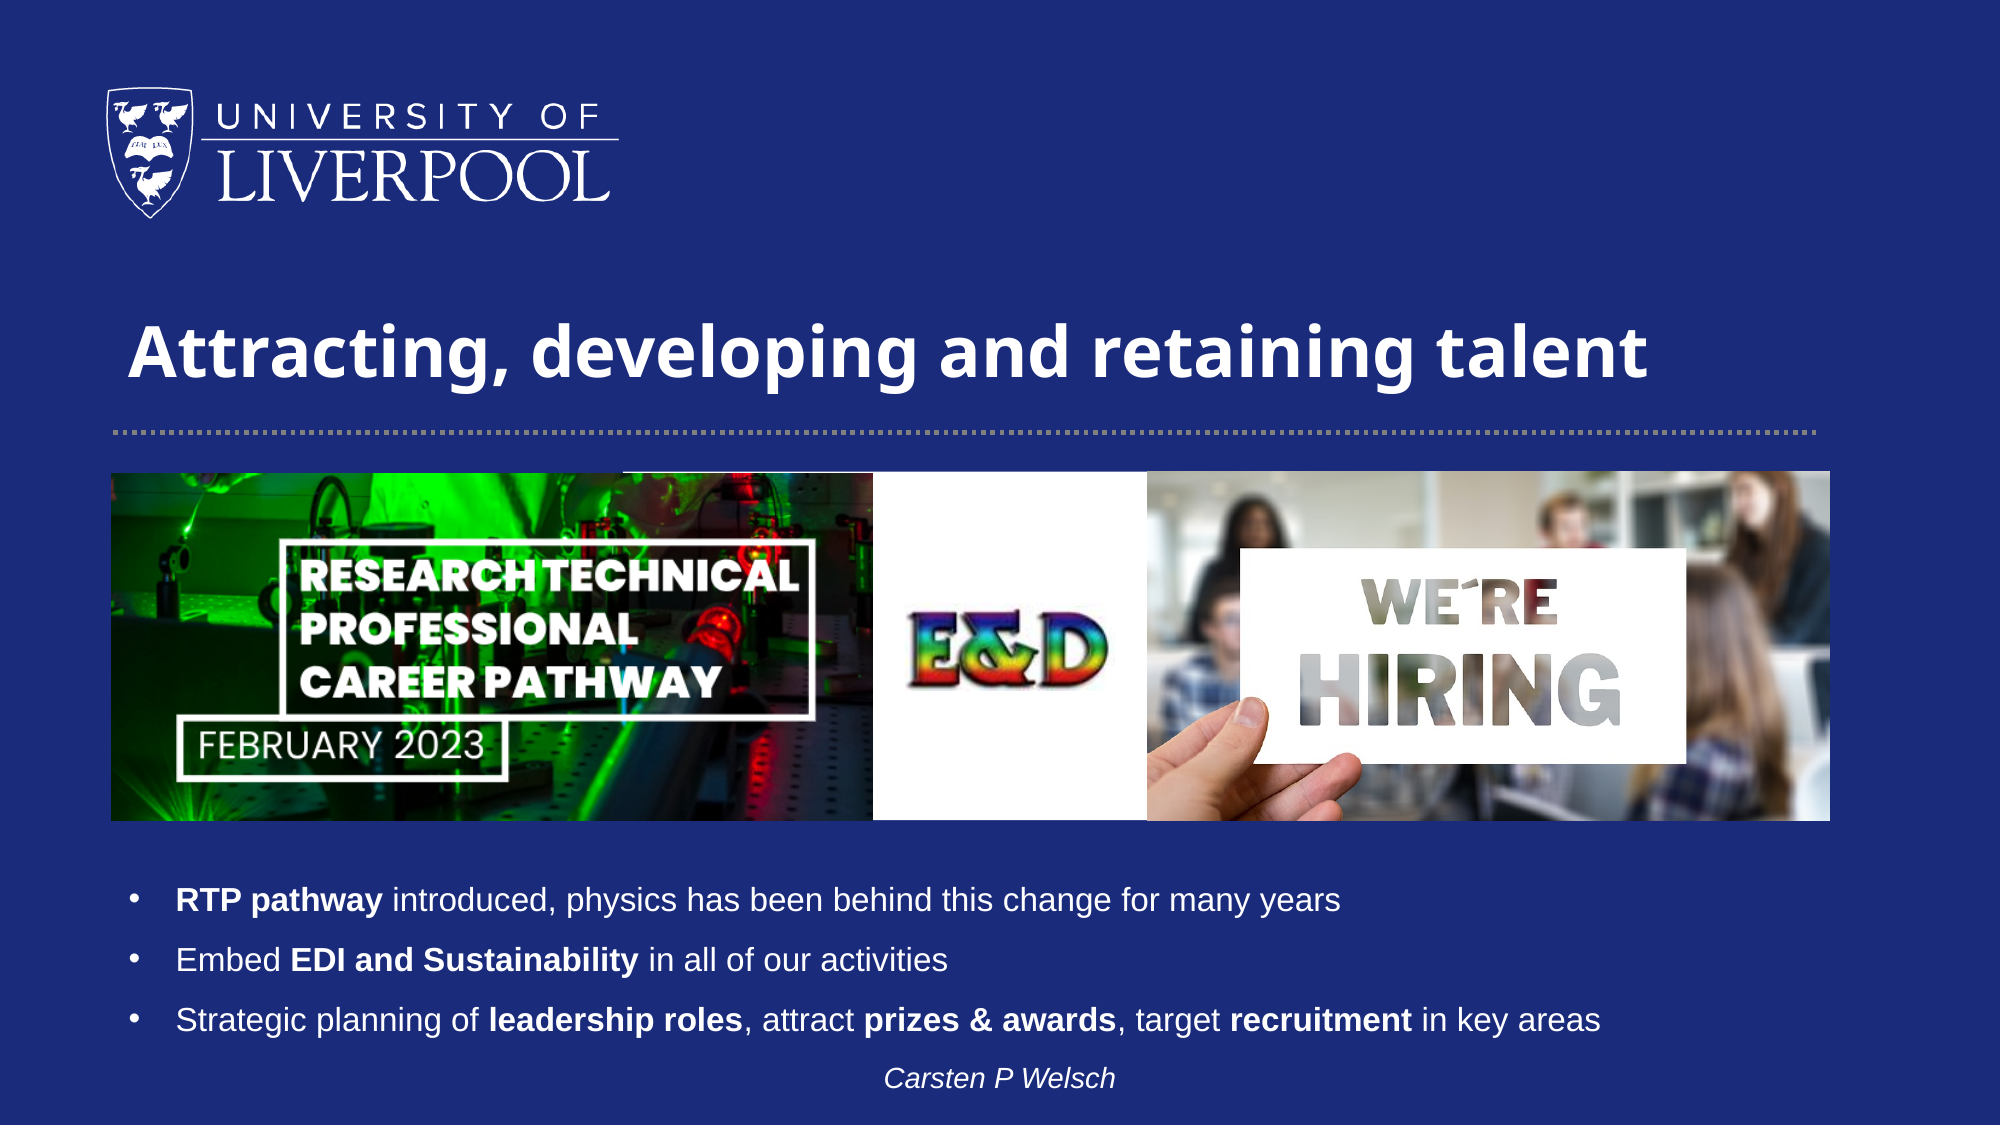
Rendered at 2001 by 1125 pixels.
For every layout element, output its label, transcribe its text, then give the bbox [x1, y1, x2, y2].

title Attracting, developing and retaining talent [113, 236, 1839, 440]
picture [111, 473, 873, 821]
picture [106, 87, 619, 219]
text_box RTP pathway introduced, physics has been behind this change for many years Embed EDI and Sustainability in all of our activities Strategic planning of leadership roles, attract prizes & awards, target recruitment in key areas [113, 850, 2000, 1045]
picture [905, 603, 1115, 691]
text_box [622, 471, 1147, 821]
picture [1147, 471, 1830, 821]
